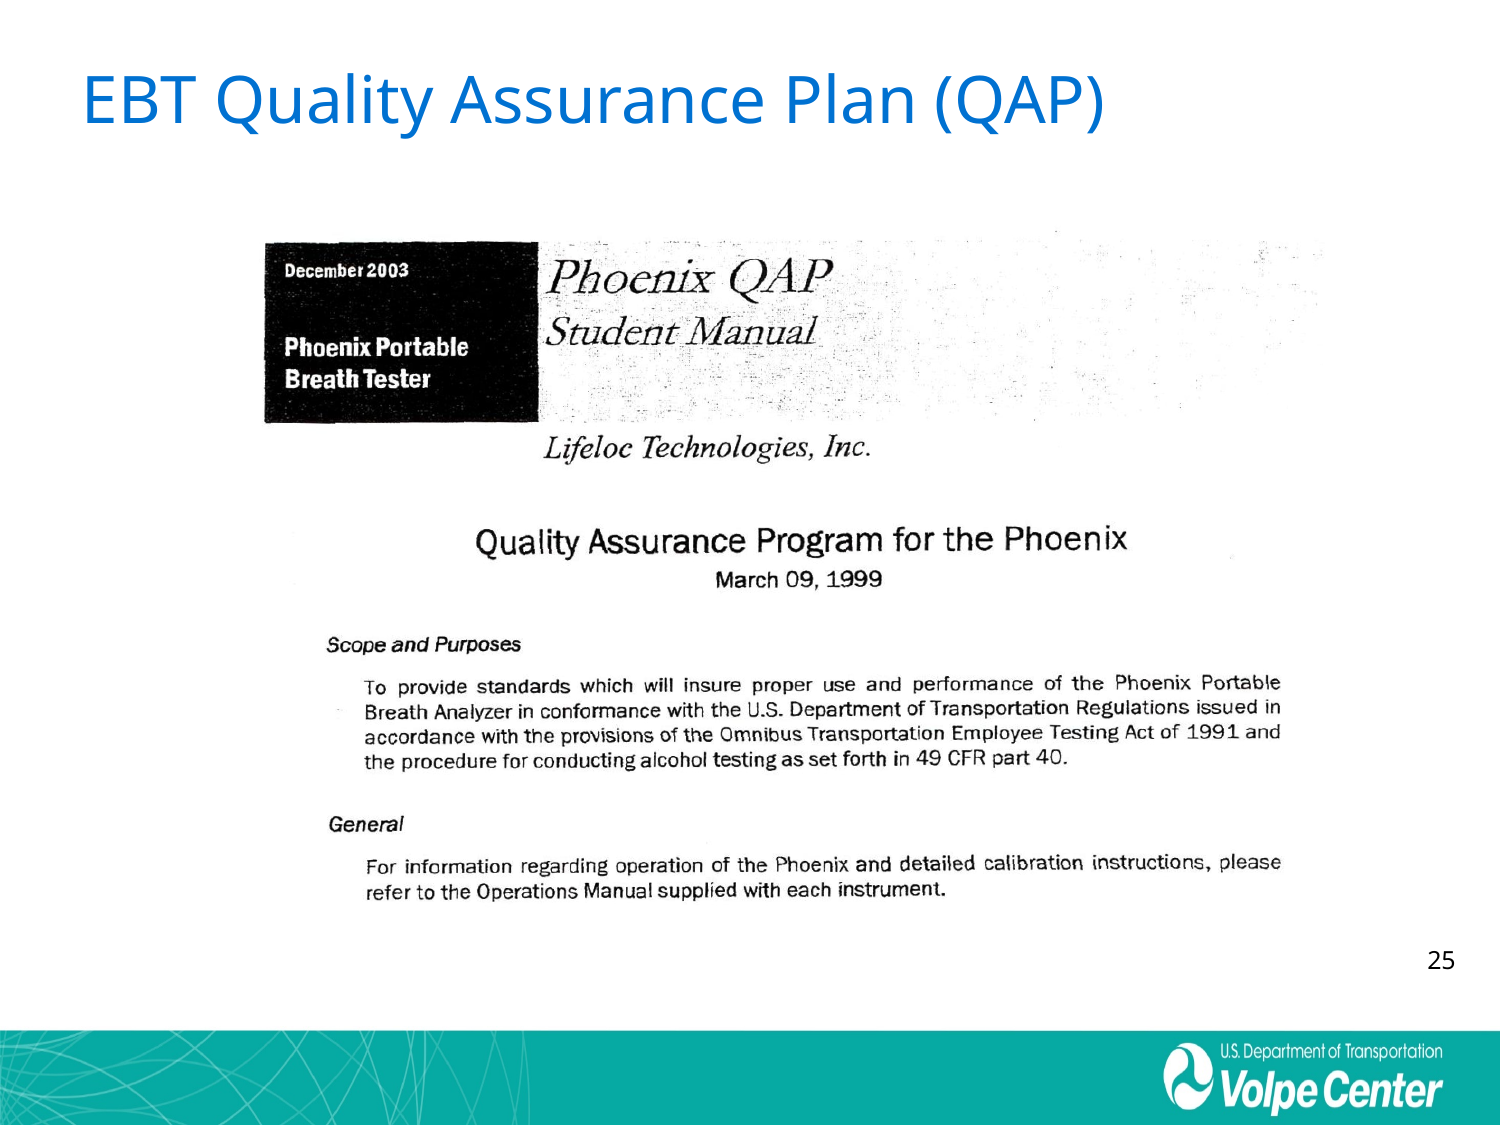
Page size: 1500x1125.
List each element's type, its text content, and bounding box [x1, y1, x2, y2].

title EBT Quality Assurance Plan (QAP) [66, 59, 1433, 217]
picture [176, 203, 1325, 940]
picture [0, 1026, 1500, 1125]
text_box 25 [1412, 937, 1496, 987]
